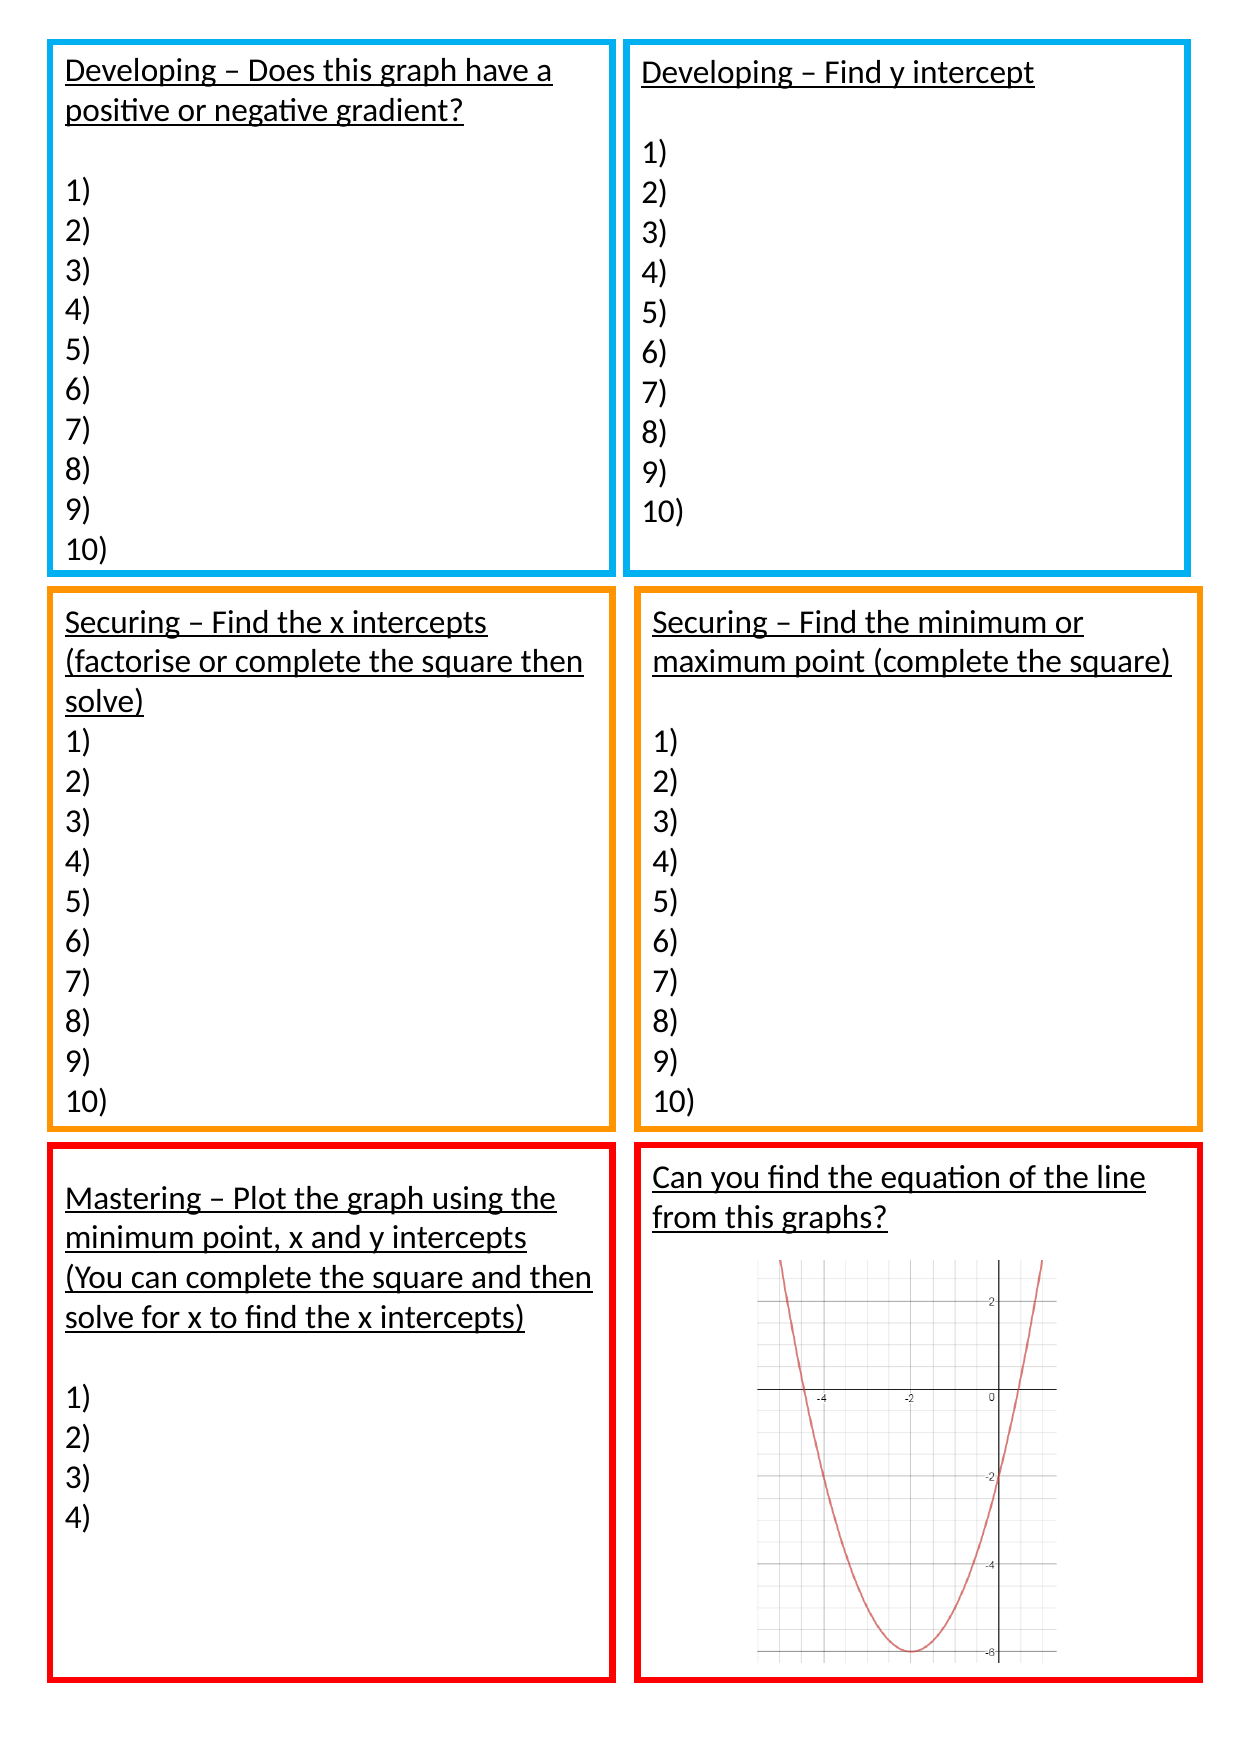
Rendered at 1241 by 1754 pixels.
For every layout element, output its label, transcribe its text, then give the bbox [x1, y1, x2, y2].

picture [757, 1260, 1057, 1663]
text_box Can you find the equation of the line from this graphs? [636, 1144, 1201, 1681]
